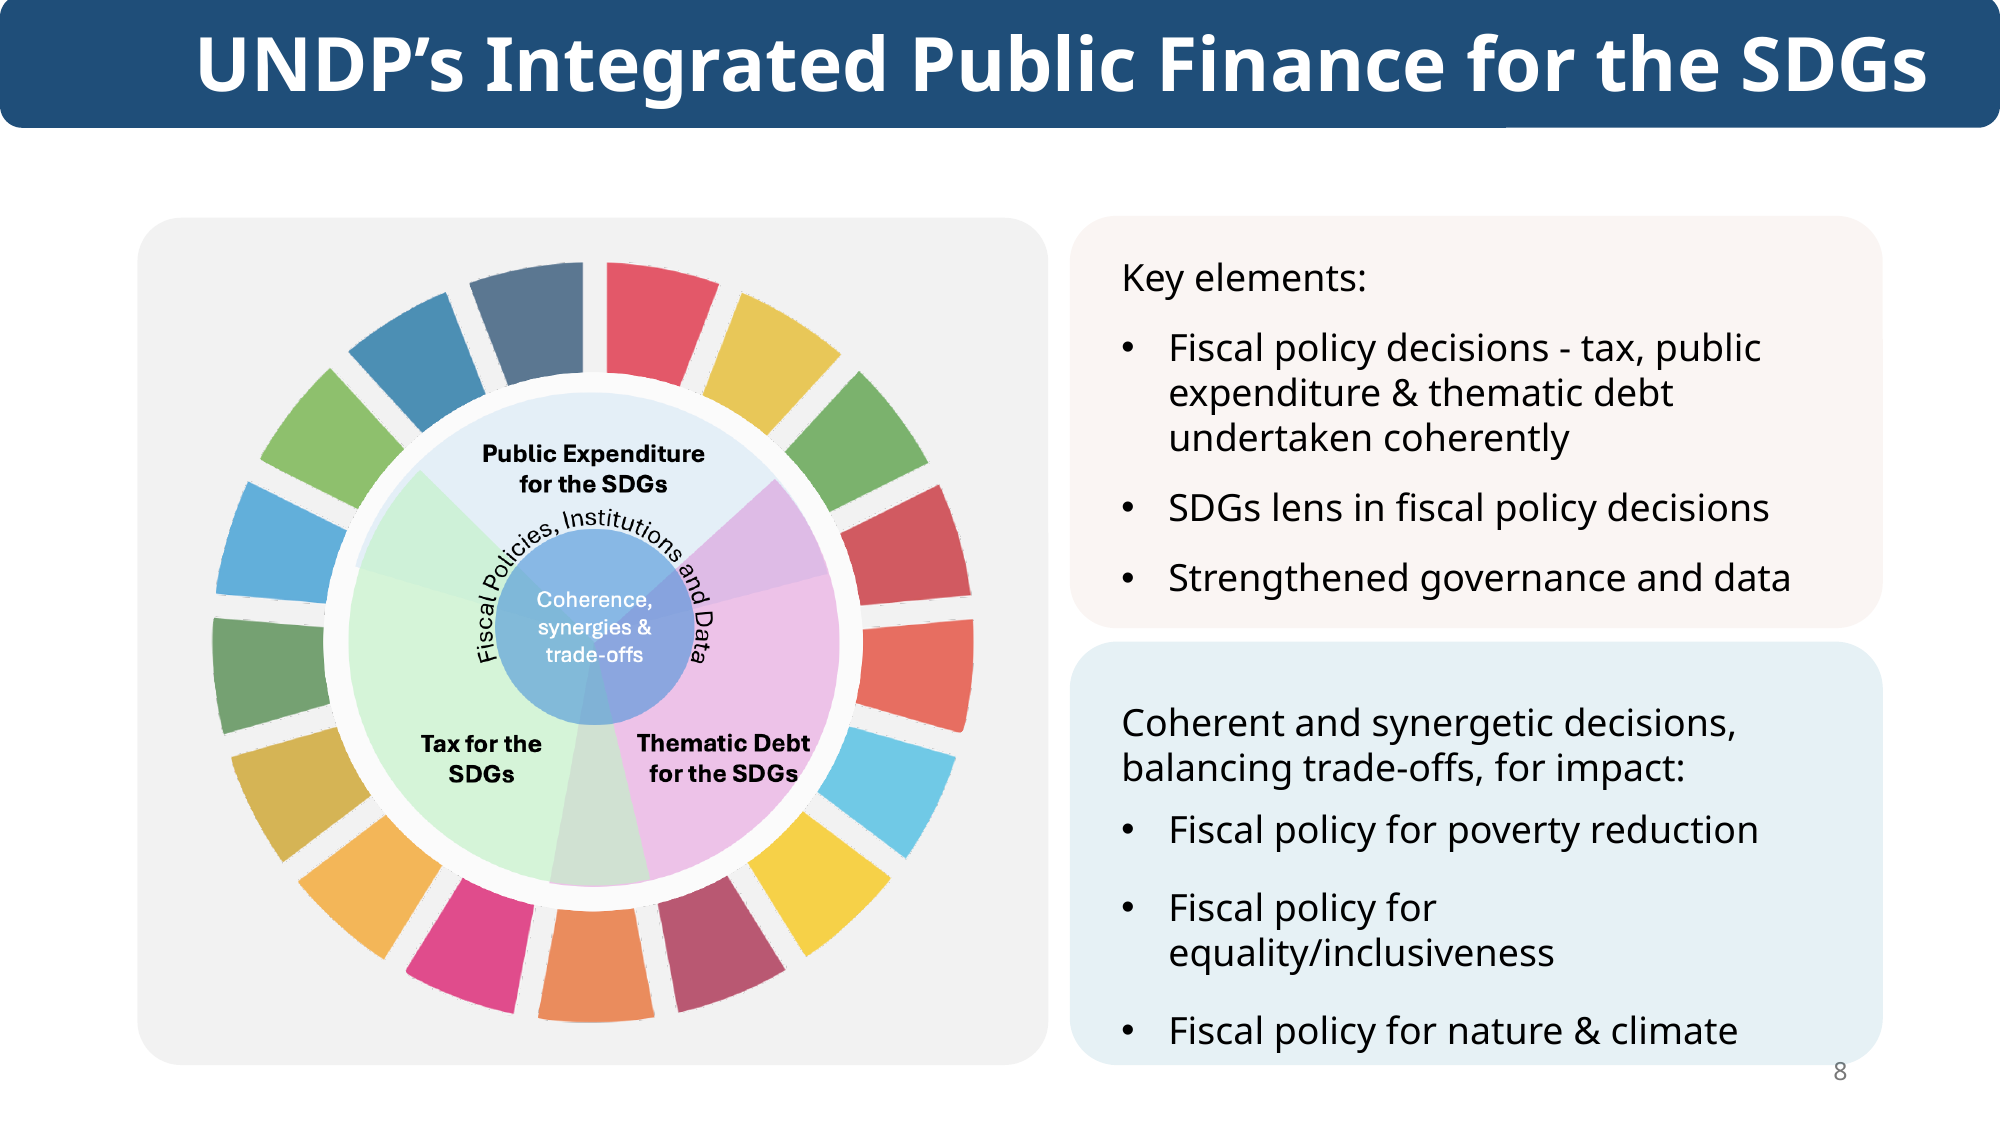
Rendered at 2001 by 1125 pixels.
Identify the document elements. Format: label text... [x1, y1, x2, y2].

text_box Coherent and synergetic decisions, balancing trade-offs, for impact: Fiscal policy for poverty reduction Fiscal policy for equality/inclusiveness Fiscal policy for nature & climate [1106, 691, 1846, 1060]
picture [211, 260, 975, 1023]
text_box [1068, 214, 1884, 630]
text_box Key elements: Fiscal policy decisions - tax, public expenditure & thematic debt undertaken coherently SDGs lens in fiscal policy decisions Strengthened governance and data [1106, 246, 1846, 607]
text_box [136, 216, 1050, 1067]
slide_number 8 [1412, 1059, 1863, 1103]
text_box UNDP’s Integrated Public Finance for the SDGs [0, 0, 2000, 129]
text_box [1068, 640, 1884, 1067]
